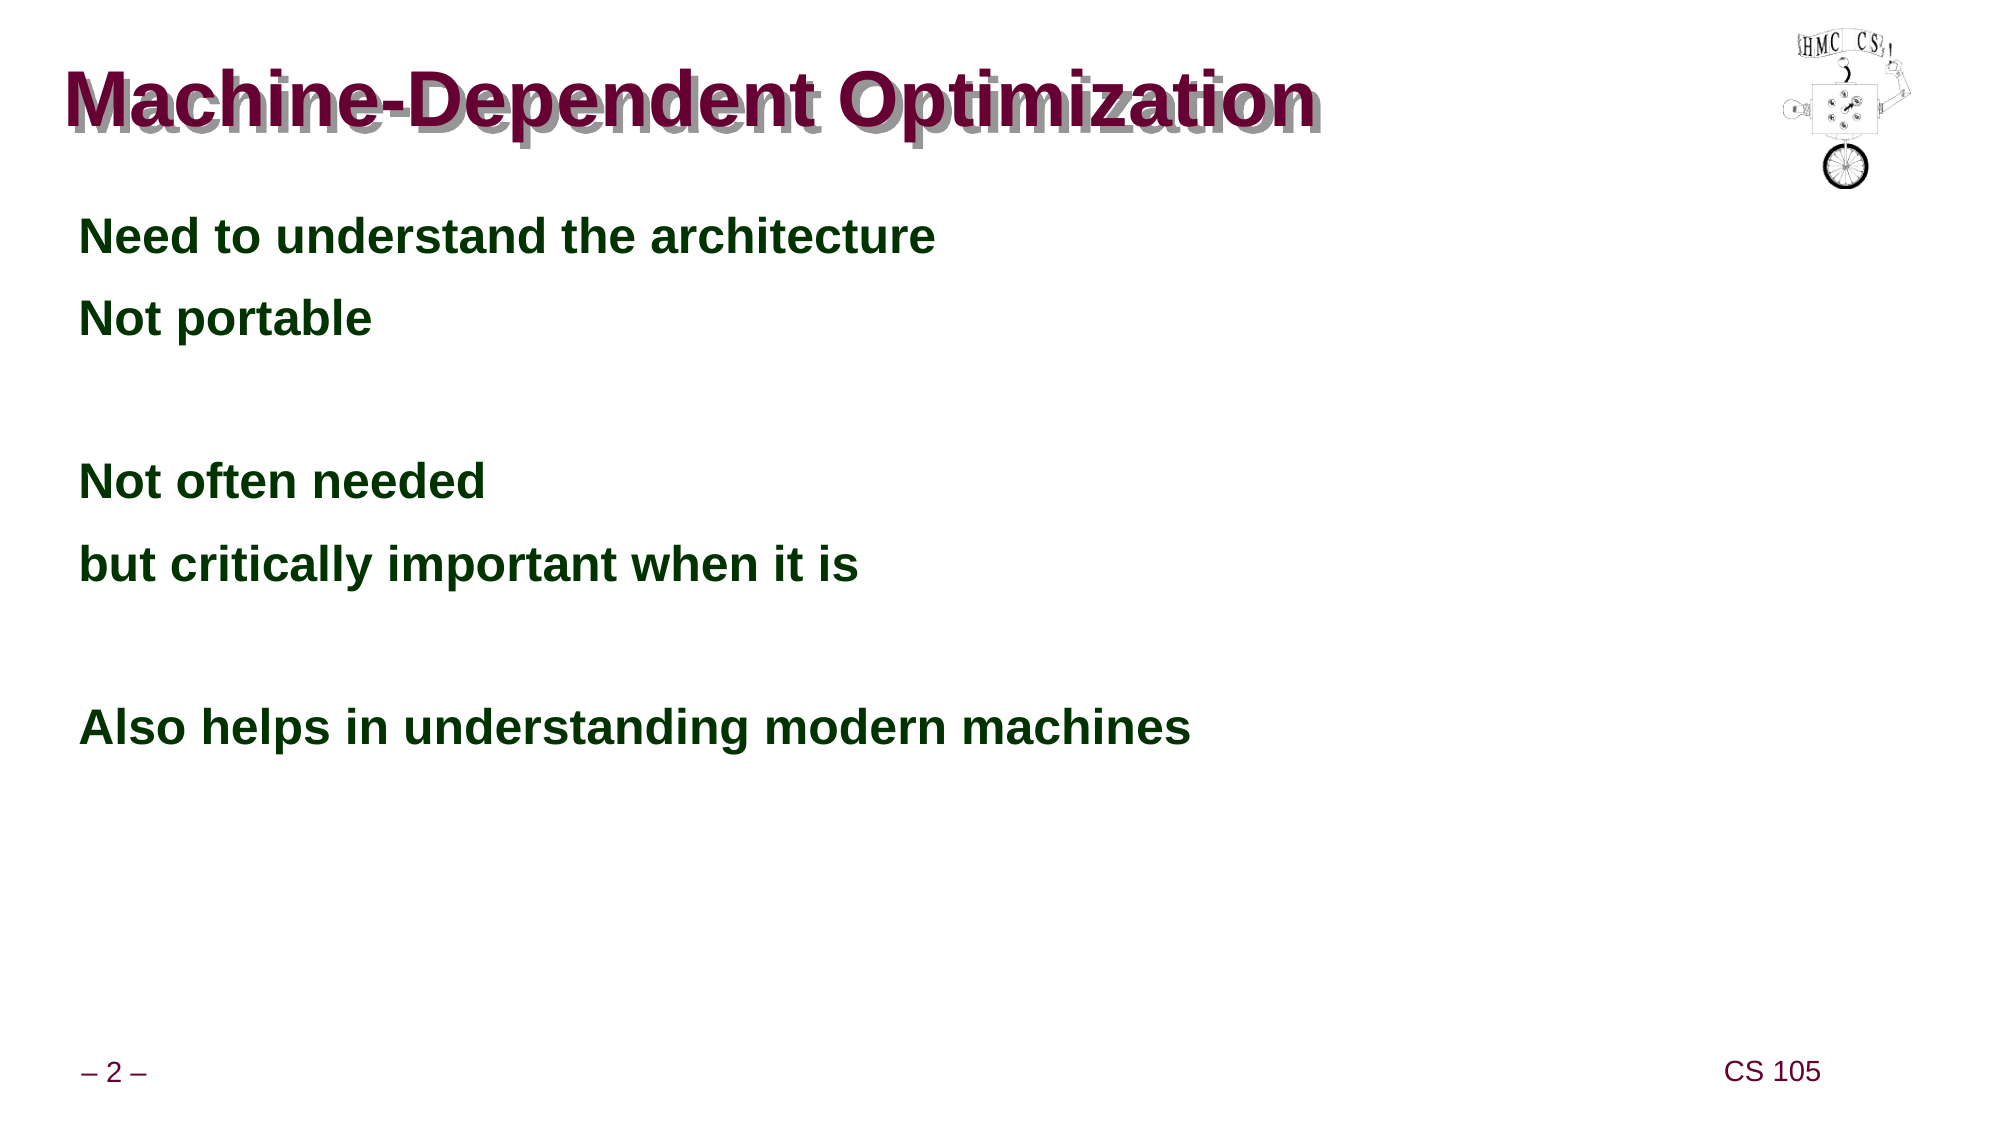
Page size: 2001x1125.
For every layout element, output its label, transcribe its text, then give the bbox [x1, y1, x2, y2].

list Need to understand the architecture Not portable Not often needed but critically important when it is Also helps in understanding modern machines [63, 200, 1881, 1058]
picture [1783, 24, 1911, 189]
title Machine-Dependent Optimization [63, 40, 1750, 163]
